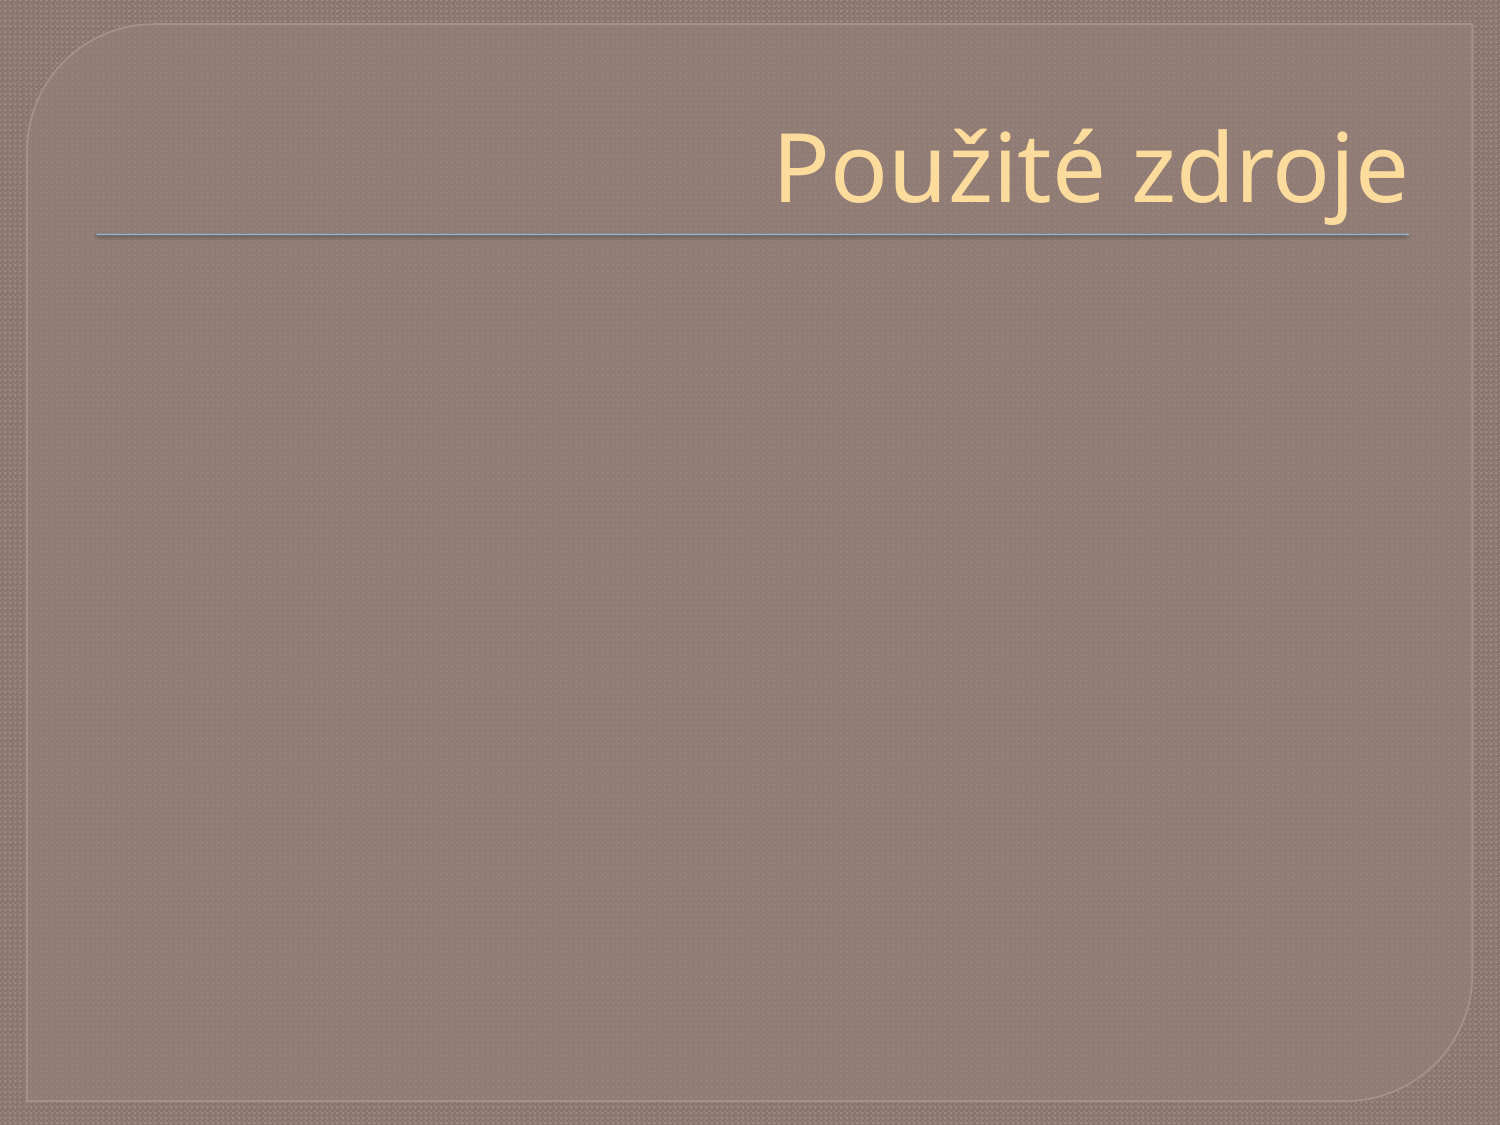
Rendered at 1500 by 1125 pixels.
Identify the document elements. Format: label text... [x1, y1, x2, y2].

title Použité zdroje [75, 41, 1425, 230]
